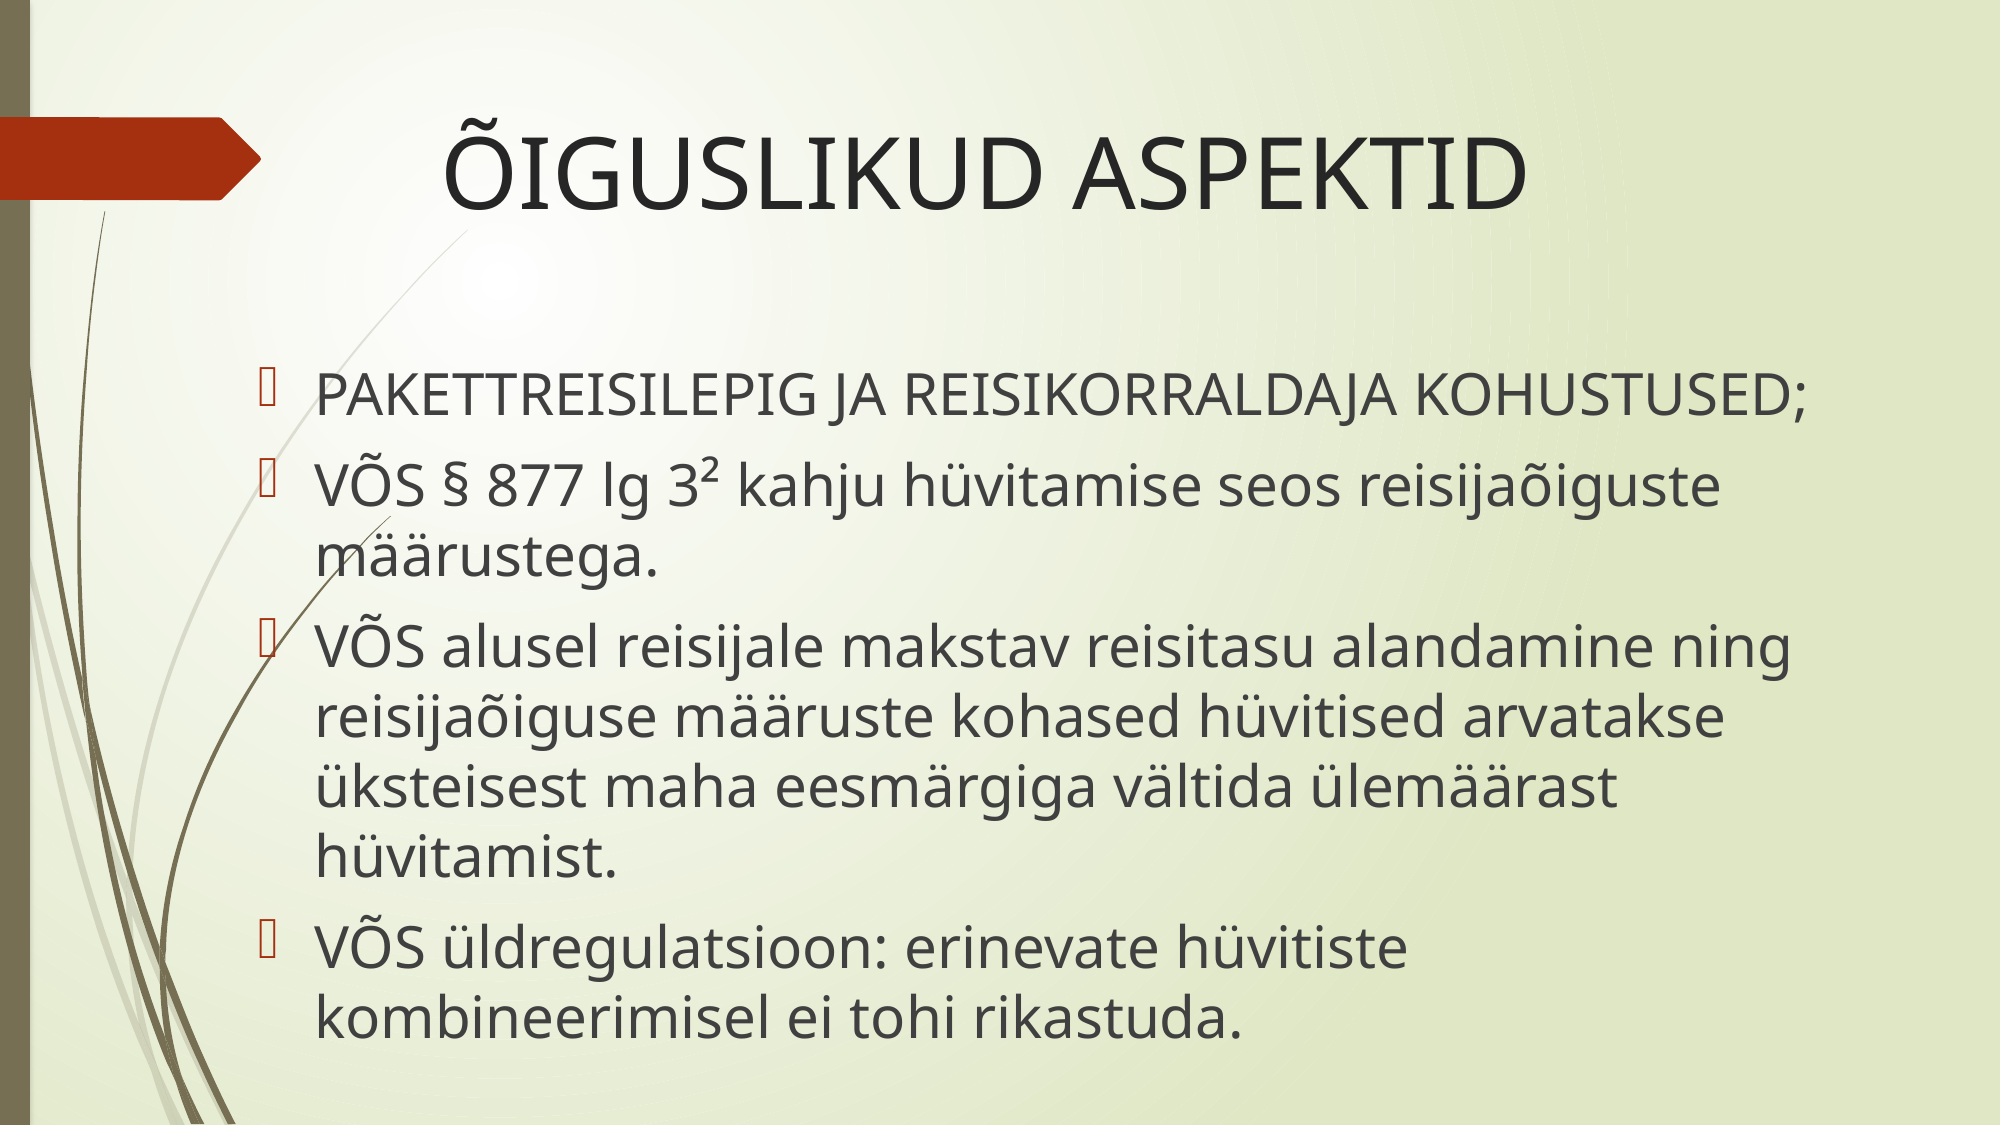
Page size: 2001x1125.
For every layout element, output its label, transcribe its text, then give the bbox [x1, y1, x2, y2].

list PAKETTREISILEPIG JA REISIKORRALDAJA KOHUSTUSED; VÕS § 877 lg 3² kahju hüvitamise seos reisijaõiguste määrustega. VÕS alusel reisijale makstav reisitasu alandamine ning reisijaõiguse määruste kohased hüvitised arvatakse üksteisest maha eesmärgiga vältida ülemäärast hüvitamist. VÕS üldregulatsioon: erinevate hüvitiste kombineerimisel ei tohi rikastuda. [243, 350, 1888, 1125]
title ÕIGUSLIKUD ASPEKTID [425, 102, 1888, 259]
